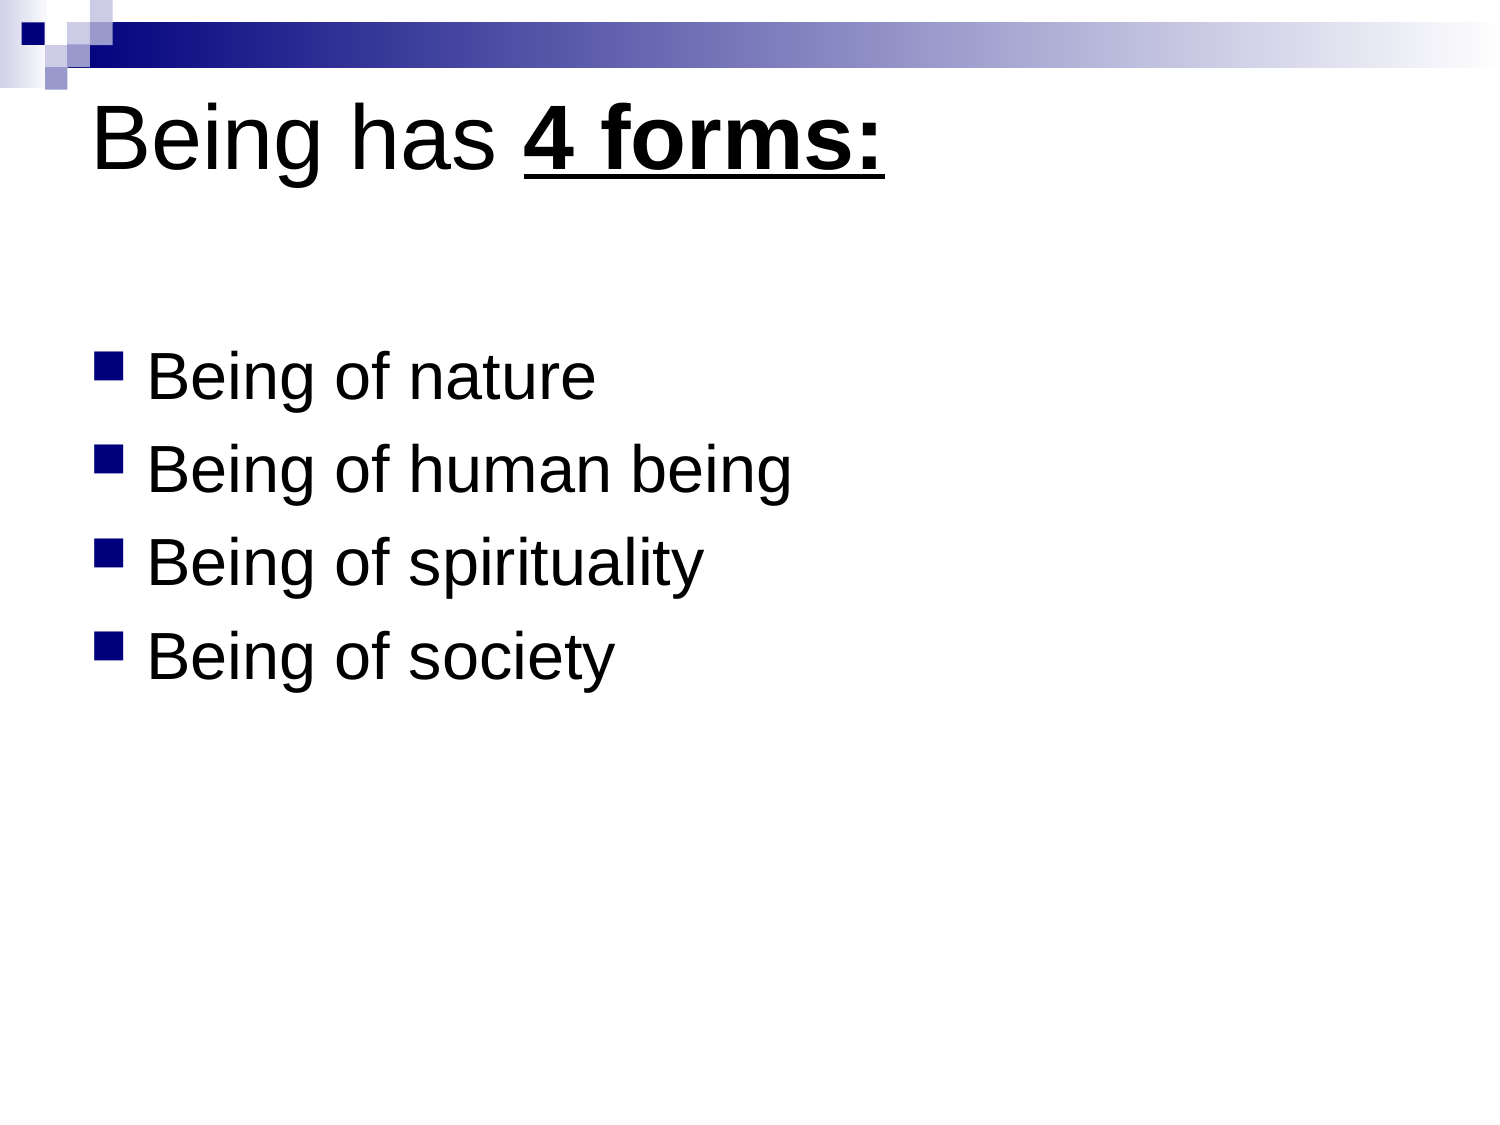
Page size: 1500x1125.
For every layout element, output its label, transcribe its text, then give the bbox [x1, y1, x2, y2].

title Being has 4 forms: [75, 75, 1425, 300]
list Being of nature Being of human being Being of spirituality Being of society [75, 324, 1425, 963]
